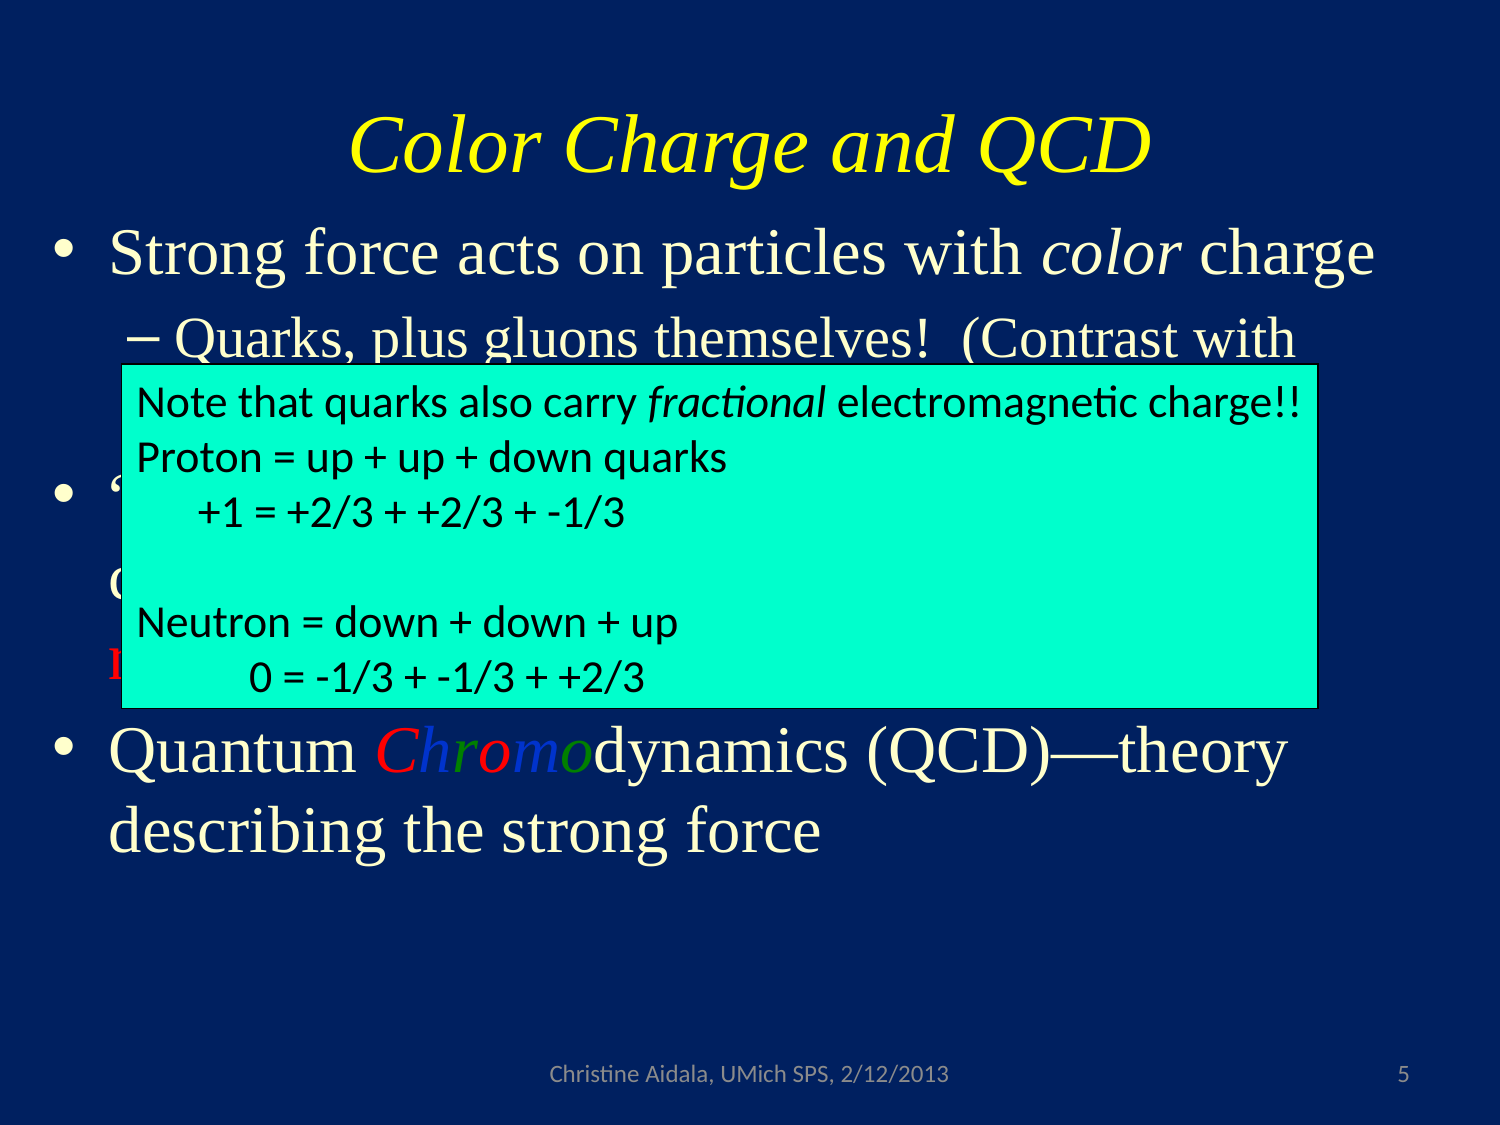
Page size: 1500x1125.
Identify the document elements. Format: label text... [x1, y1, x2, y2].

list Strong force acts on particles with color charge Quarks, plus gluons themselves! (Contrast with photons, which are electrically neutral) “Color” because three different “charges” combine to make a neutral particle: red+blue+green = white Quantum Chromodynamics (QCD)—theory describing the strong force [37, 200, 1463, 938]
footer Christine Aidala, UMich SPS, 2/12/2013 [512, 1042, 988, 1103]
slide_number 5 [1074, 1042, 1425, 1103]
text_box Note that quarks also carry fractional electromagnetic charge!! Proton = up + up + down quarks +1 = +2/3 + +2/3 + -1/3 Neutron = down + down + up 0 = -1/3 + -1/3 + +2/3 [121, 364, 1318, 709]
title Color Charge and QCD [75, 45, 1425, 200]
